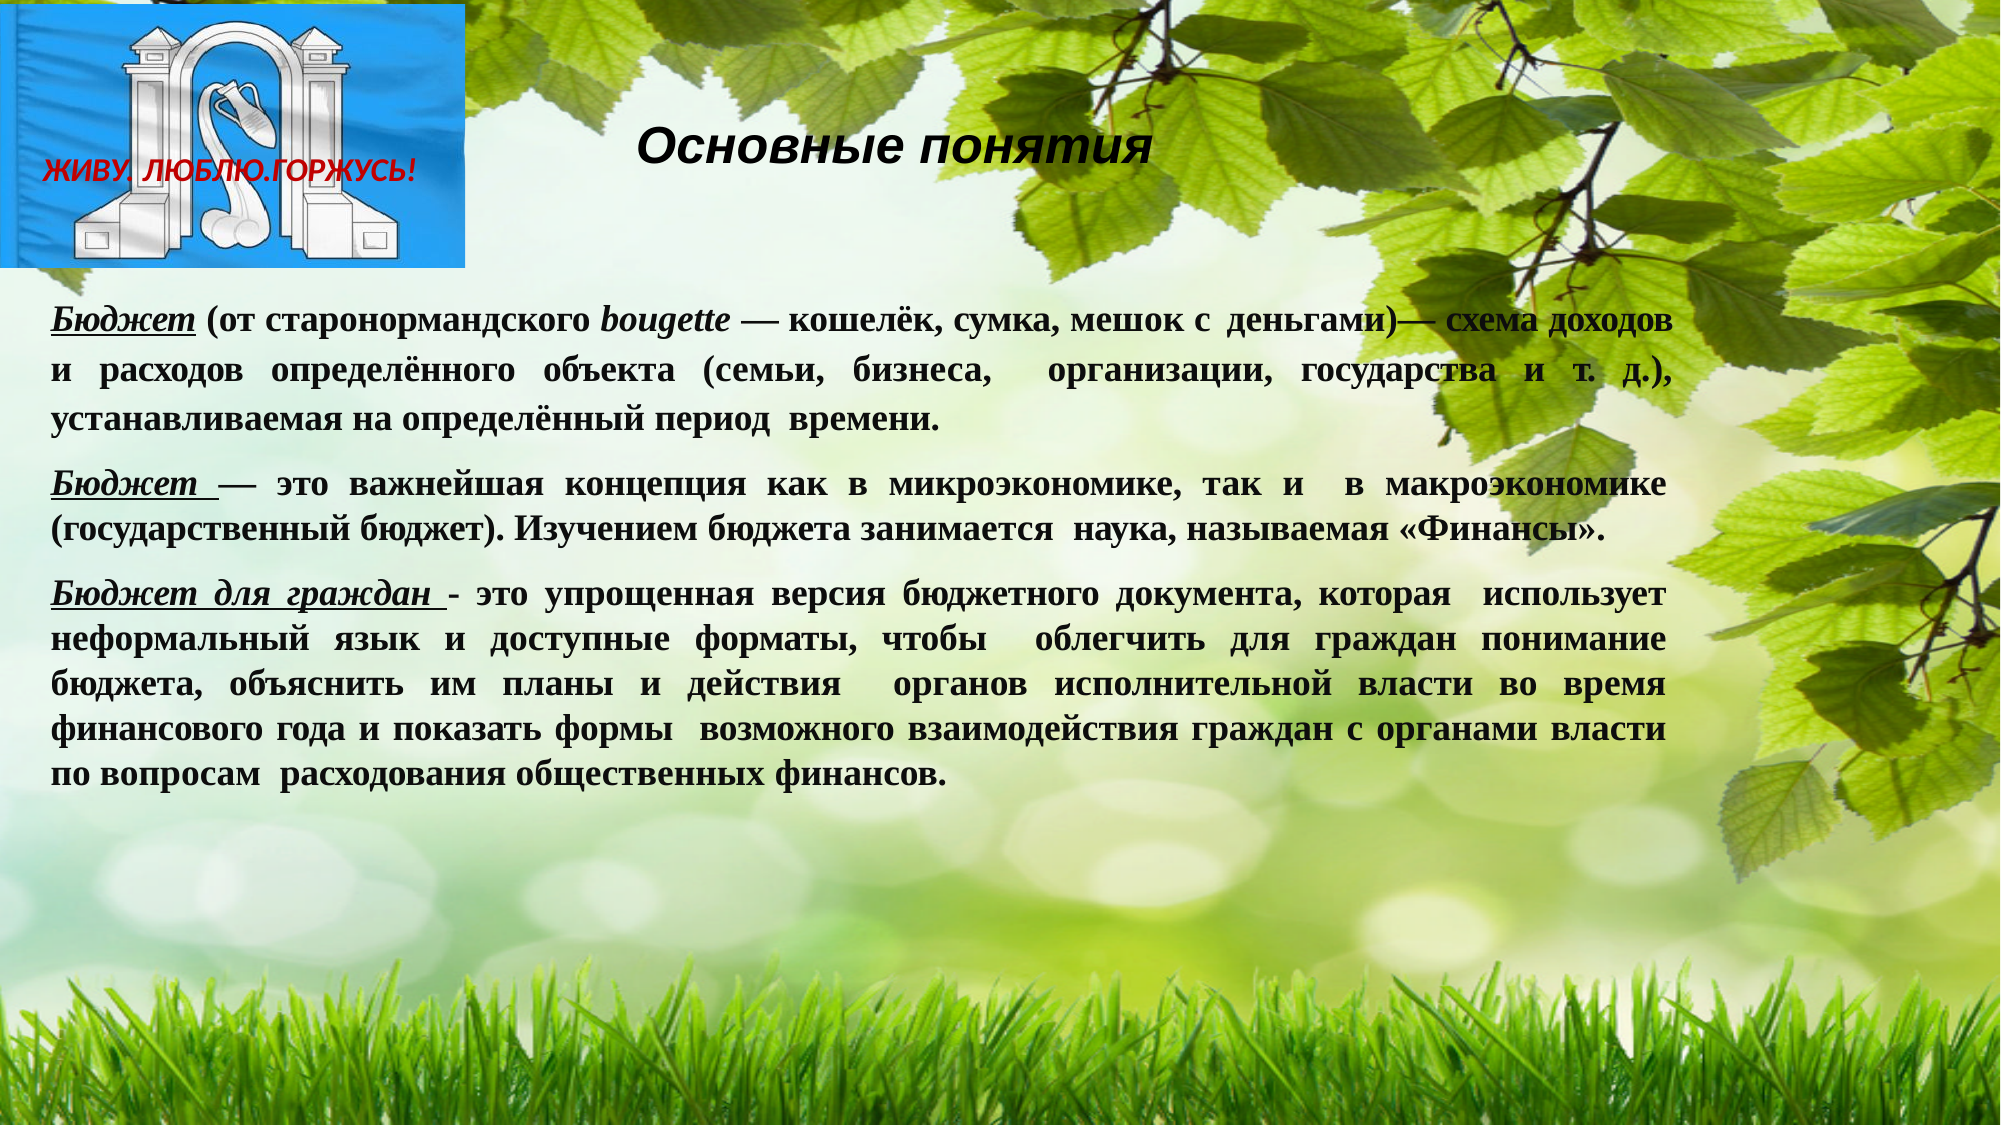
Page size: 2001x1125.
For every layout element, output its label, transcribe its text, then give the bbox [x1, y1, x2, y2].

subtitle Бюджет (от старонормандского bougette — кошелёк, сумка, мешок с деньгами)— схема доходов и расходов определённого объекта (семьи, бизнеса, организации, государства и т. д.), устанавливаемая на определённый период времени. Бюджет — это важнейшая концепция как в микроэкономике, так и в макроэкономике (государственный бюджет). Изучением бюджета занимается наука, называемая «Финансы». Бюджет для граждан - это упрощенная версия бюджетного документа, которая использует неформальный язык и доступные форматы, чтобы облегчить для граждан понимание бюджета, объяснить им планы и действия органов исполнительной власти во время финансового года и показать формы возможного взаимодействия граждан с органами власти по вопросам расходования общественных финансов. [27, 237, 1688, 1074]
title Основные понятия [479, 20, 1325, 140]
picture [0, 0, 2001, 1125]
text_box ЖИВУ. ЛЮБЛЮ.ГОРЖУСЬ! [466, 140, 1497, 196]
